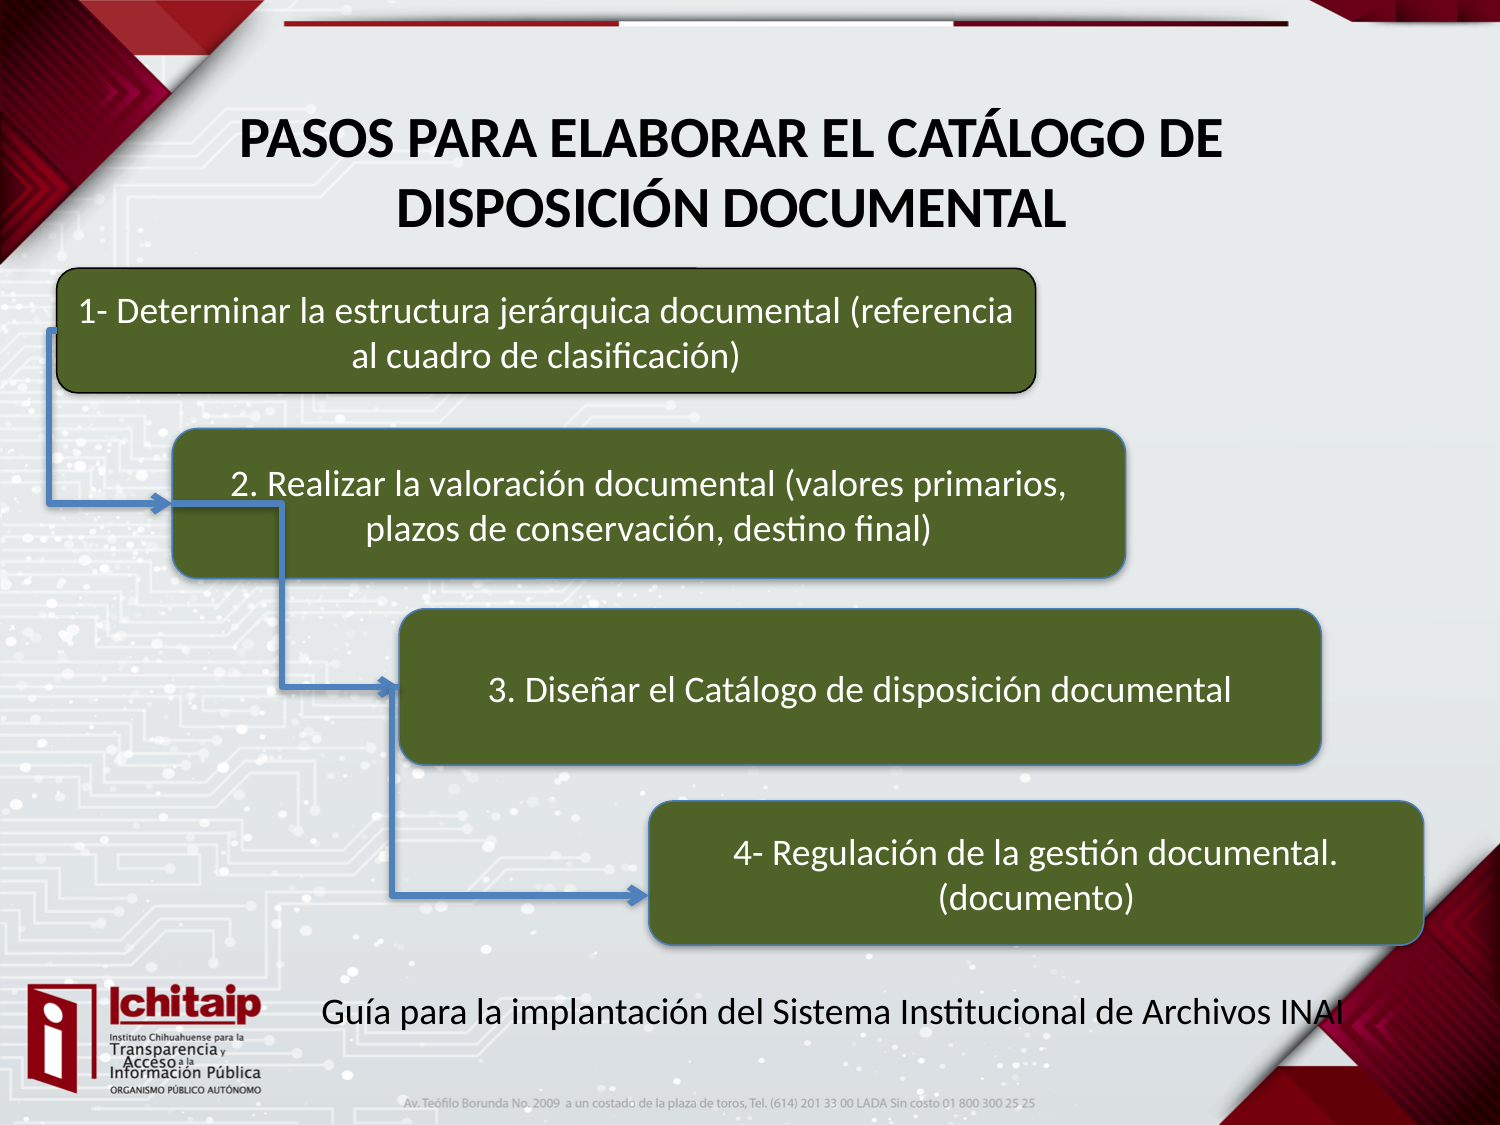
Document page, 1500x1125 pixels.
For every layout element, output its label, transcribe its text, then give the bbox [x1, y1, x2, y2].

text_box 1- Determinar la estructura jerárquica documental (referencia al cuadro de clasificación) [55, 267, 1037, 394]
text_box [171, 503, 400, 688]
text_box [398, 686, 649, 896]
text_box 2. Realizar la valoración documental (valores primarios, plazos de conservación, destino final) [178, 427, 1127, 580]
picture [0, 0, 1500, 1125]
text_box 4- Regulación de la gestión documental. (documento) [648, 800, 1425, 947]
text_box 3. Diseñar el Catálogo de disposición documental [405, 608, 1323, 766]
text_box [56, 330, 173, 504]
title PASOS PARA ELABORAR EL CATÁLOGO DE DISPOSICIÓN DOCUMENTAL [210, 72, 1251, 263]
text_box Guía para la implantación del Sistema Institucional de Archivos INAI [306, 979, 1361, 1040]
